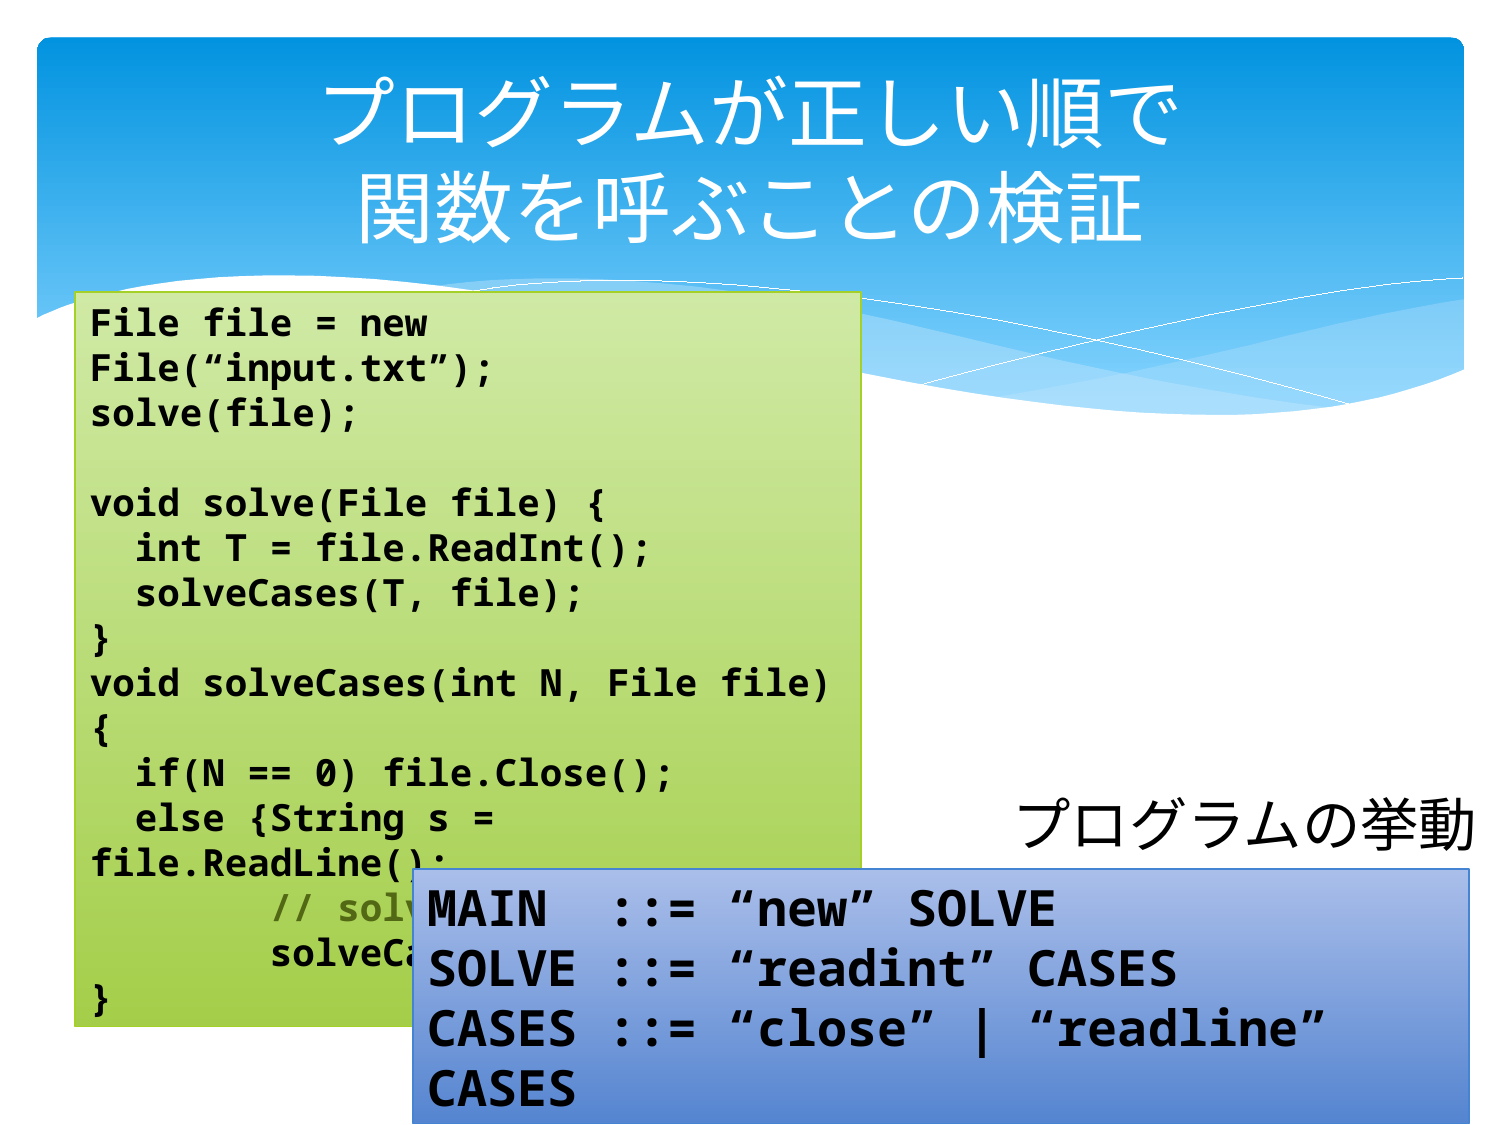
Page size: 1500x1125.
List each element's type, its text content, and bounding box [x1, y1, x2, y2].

text_box プログラムの挙動 [997, 780, 1500, 866]
text_box File file = new File(“input.txt”); solve(file); void solve(File file) { int T = file.ReadInt(); solveCases(T, file); } void solveCases(int N, File file) { if(N == 0) file.Close(); else {String s = file.ReadLine(); // solve here... solveCases(N-1, file); } } [74, 291, 862, 1027]
title プログラムが正しい順で 関数を呼ぶことの検証 [75, 55, 1425, 261]
text_box MAIN ::= “new” SOLVE SOLVE ::= “readint” CASES CASES ::= “close” | “readline” CASES [412, 868, 1470, 1124]
